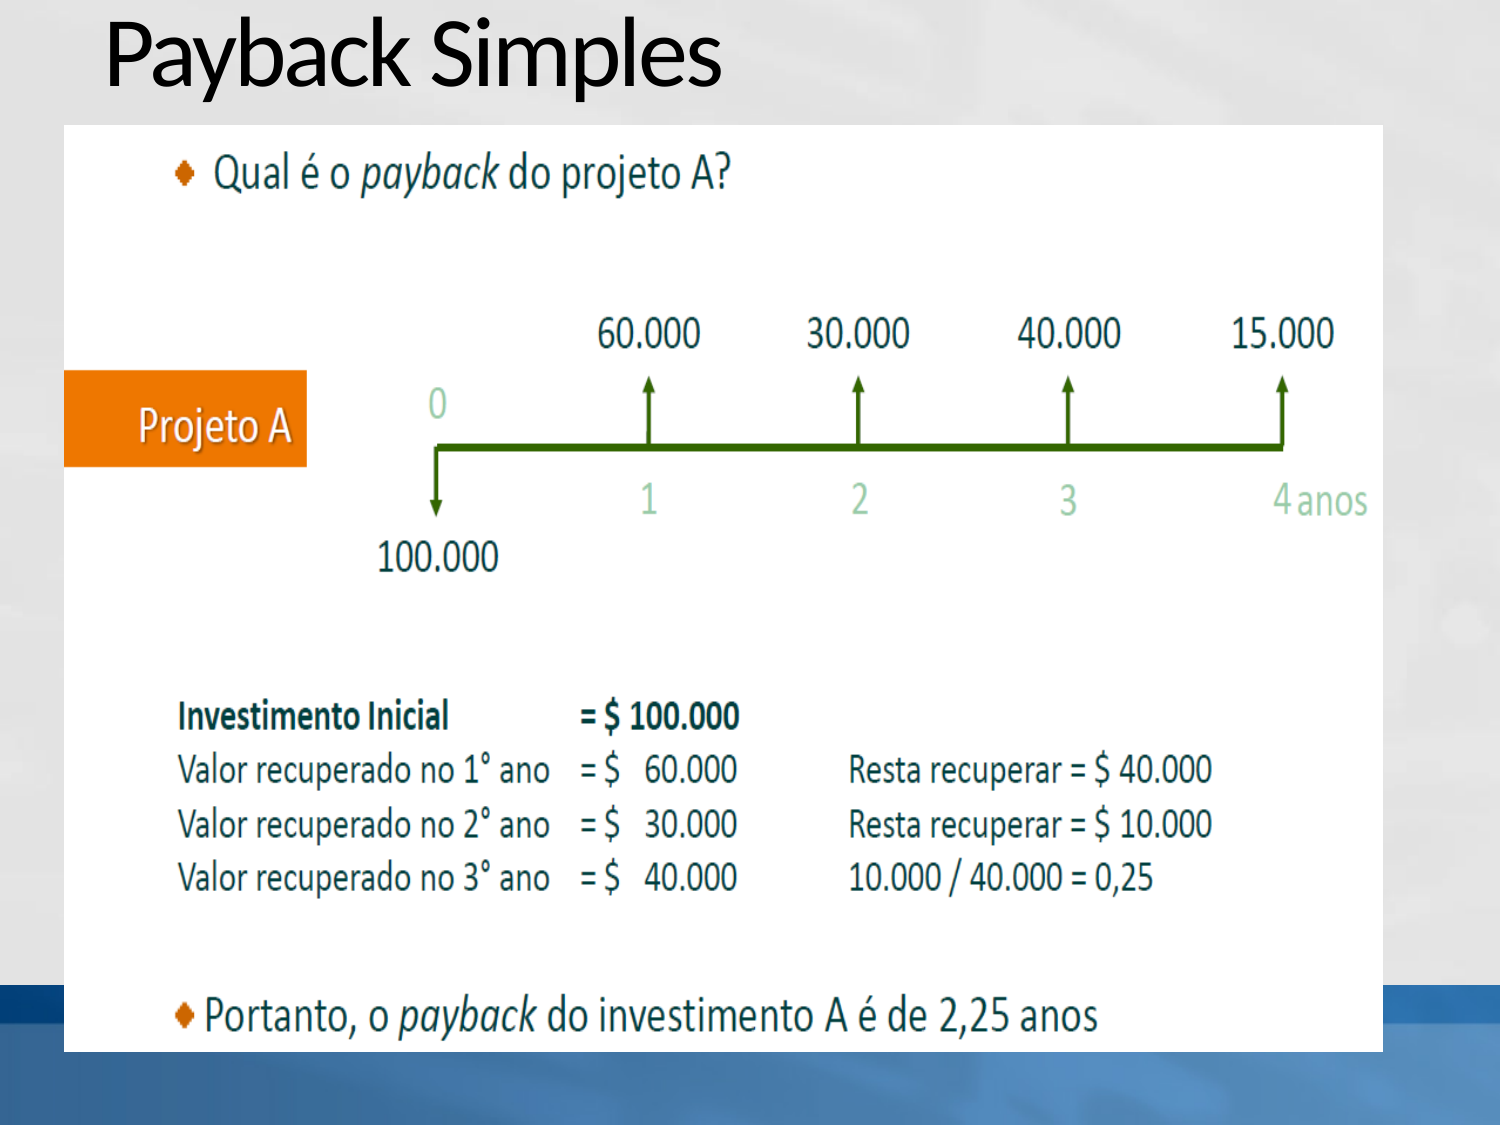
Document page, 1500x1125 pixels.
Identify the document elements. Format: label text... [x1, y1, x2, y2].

picture [0, 0, 1500, 1125]
title Payback Simples [103, 0, 1397, 218]
